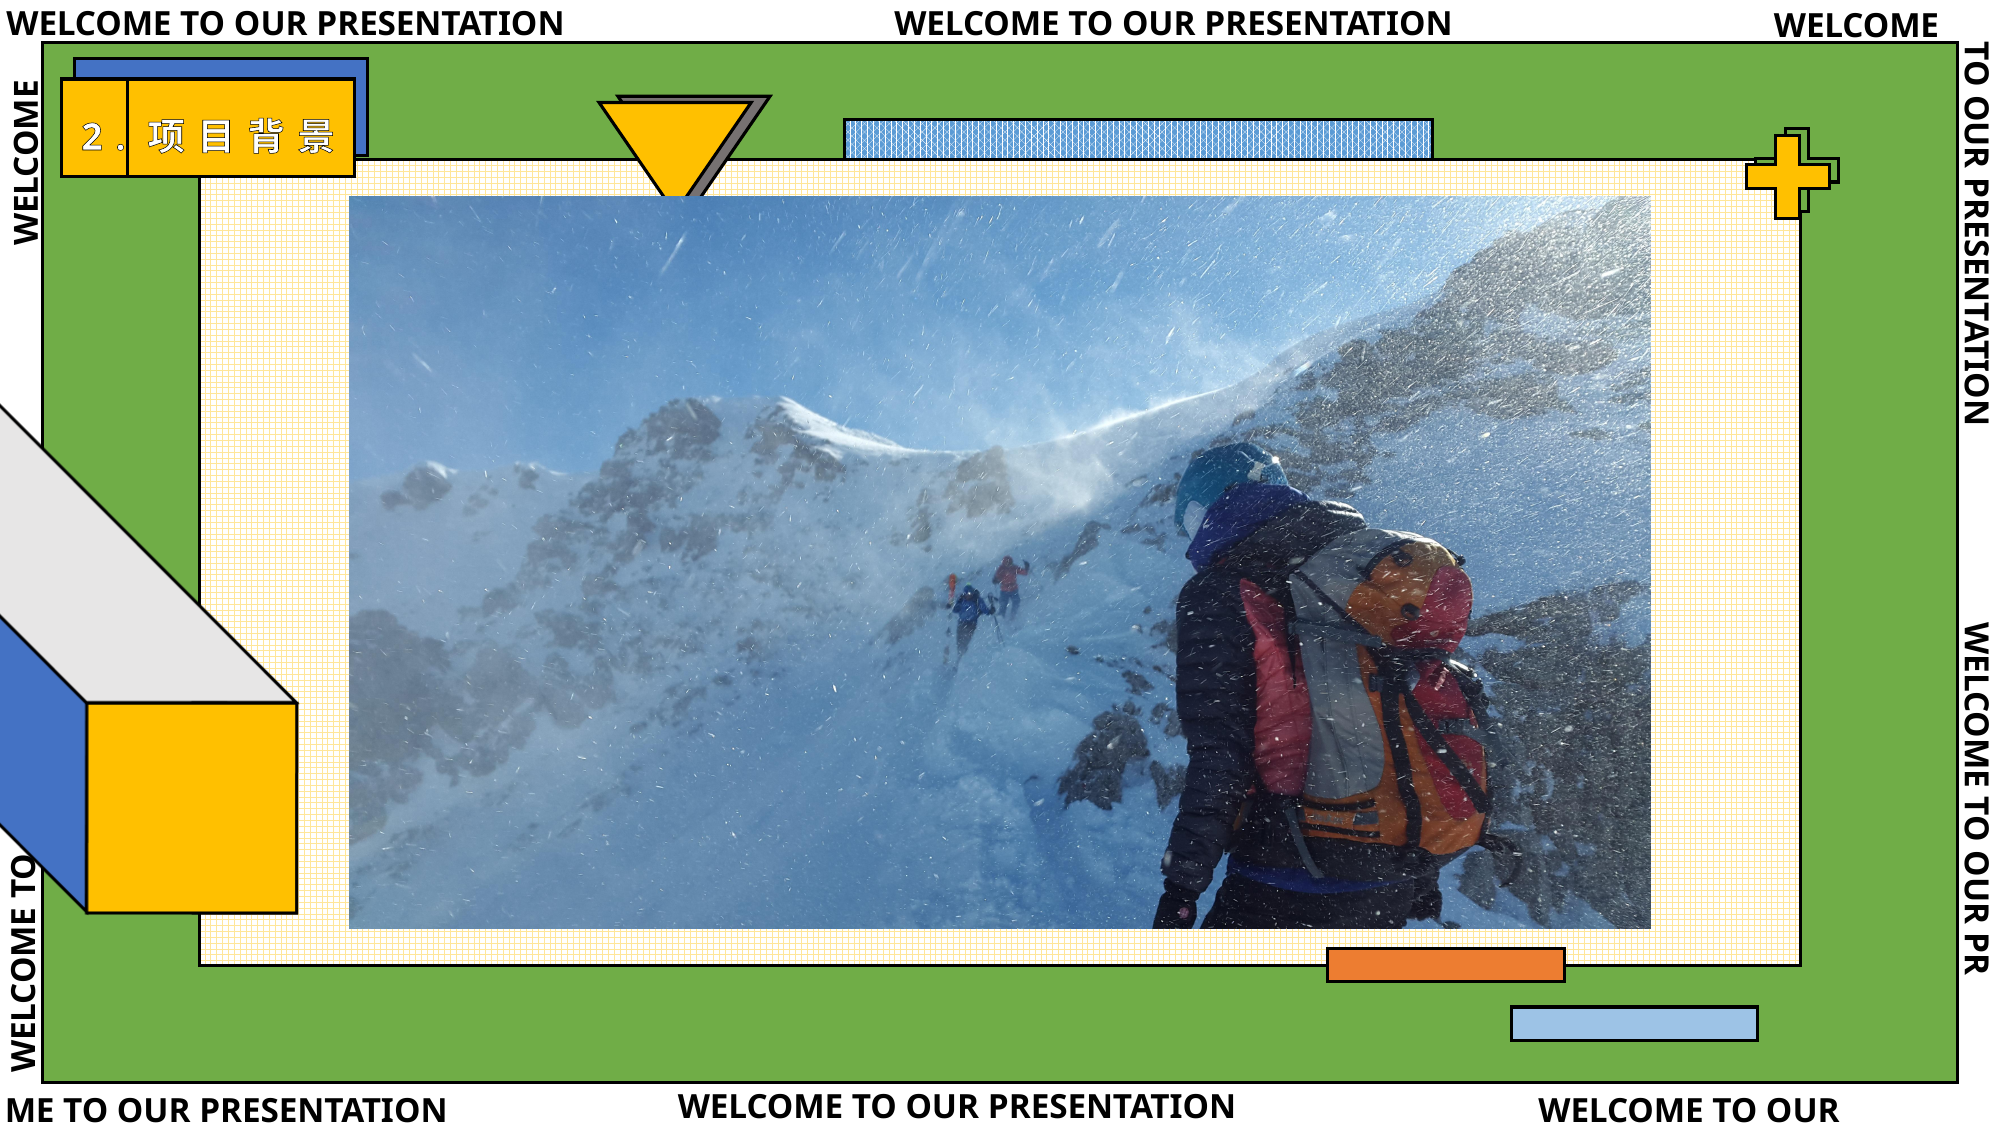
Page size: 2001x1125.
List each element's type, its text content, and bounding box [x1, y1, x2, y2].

list 2.项目背景 [0, 64, 417, 193]
picture [349, 196, 1651, 929]
picture [0, 193, 300, 916]
